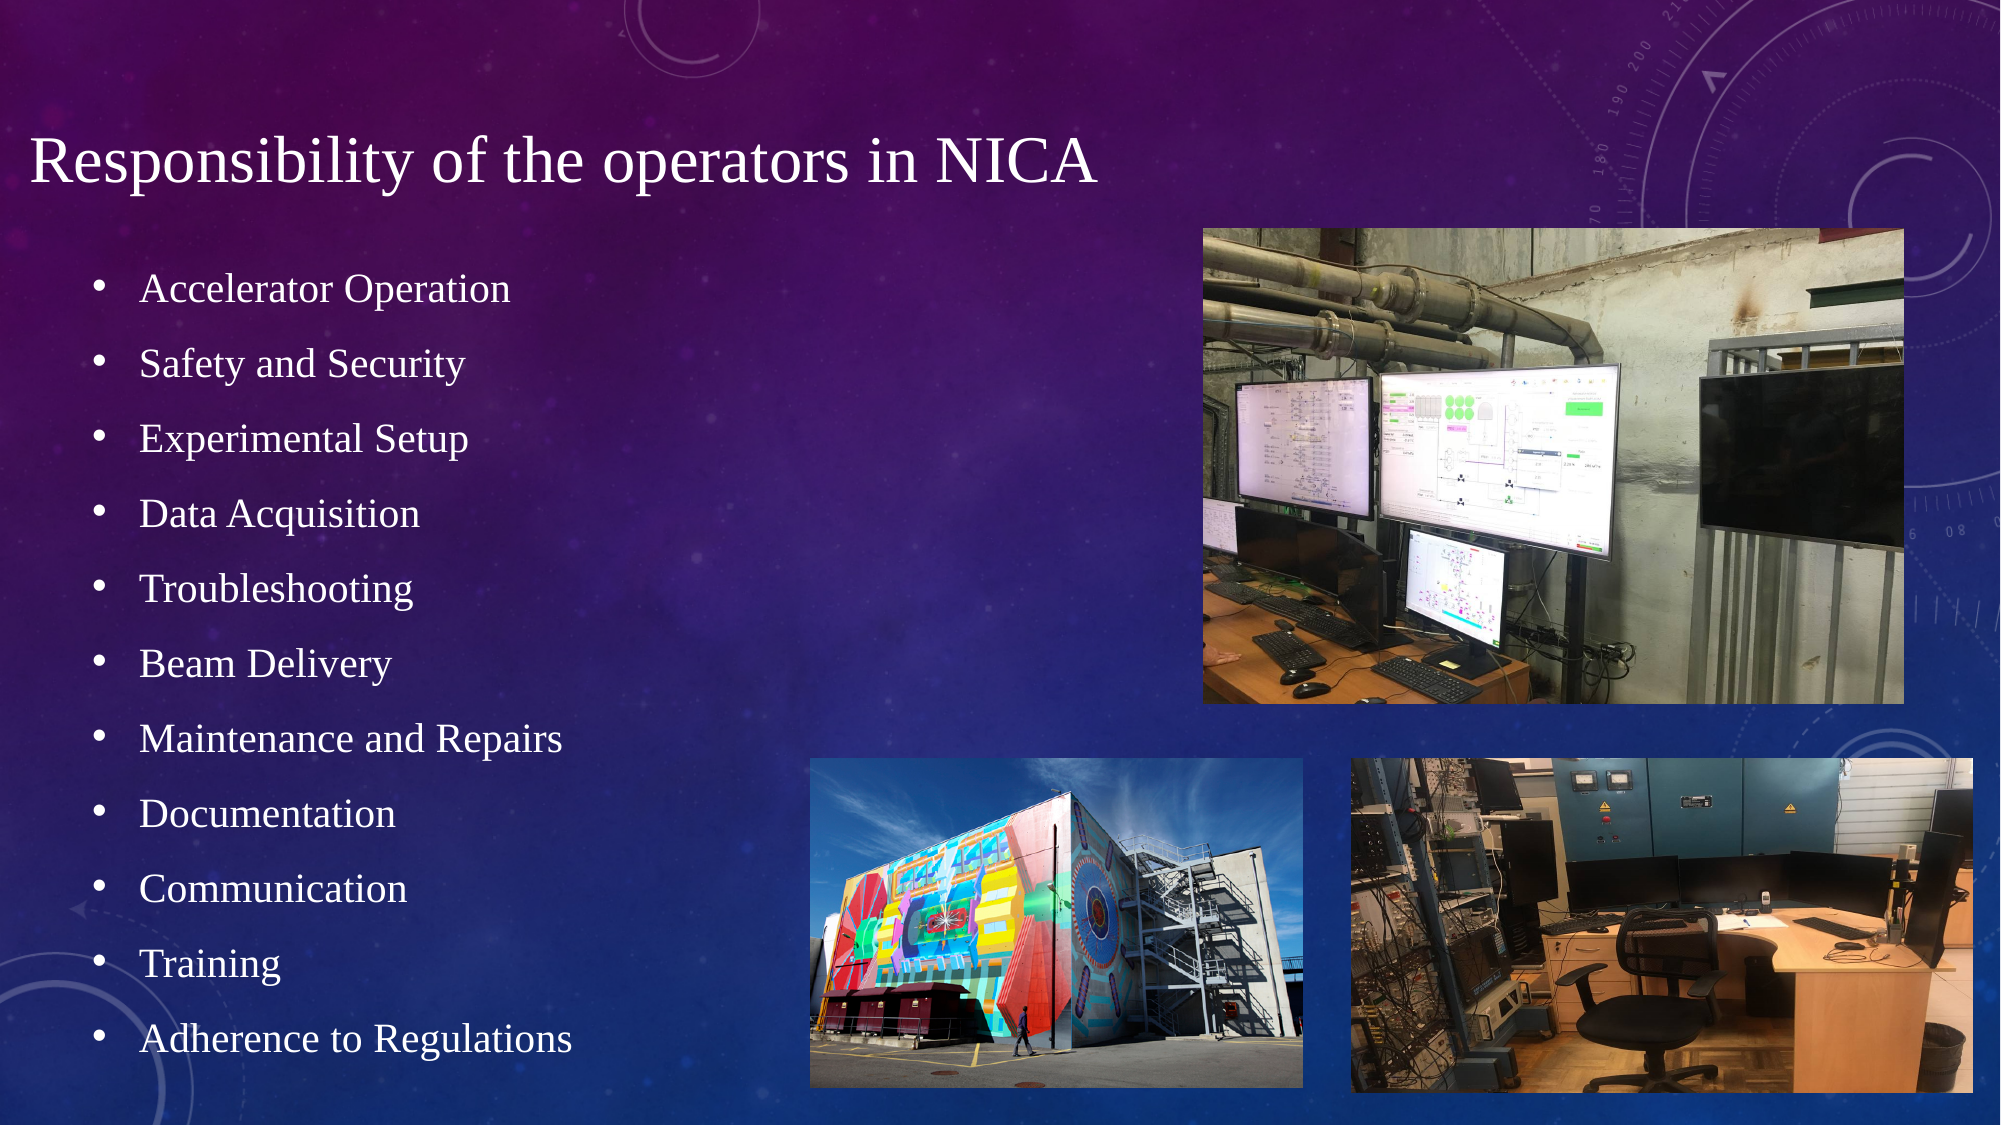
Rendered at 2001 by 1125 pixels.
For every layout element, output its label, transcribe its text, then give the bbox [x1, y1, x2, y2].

title Responsibility of the operators in NICA [14, 89, 1785, 222]
text_box Accelerator Operation Safety and Security Experimental Setup Data Acquisition Troubleshooting Beam Delivery Maintenance and Repairs Documentation Communication Training Adherence to Regulations [77, 178, 911, 1068]
picture [0, 0, 2001, 1125]
